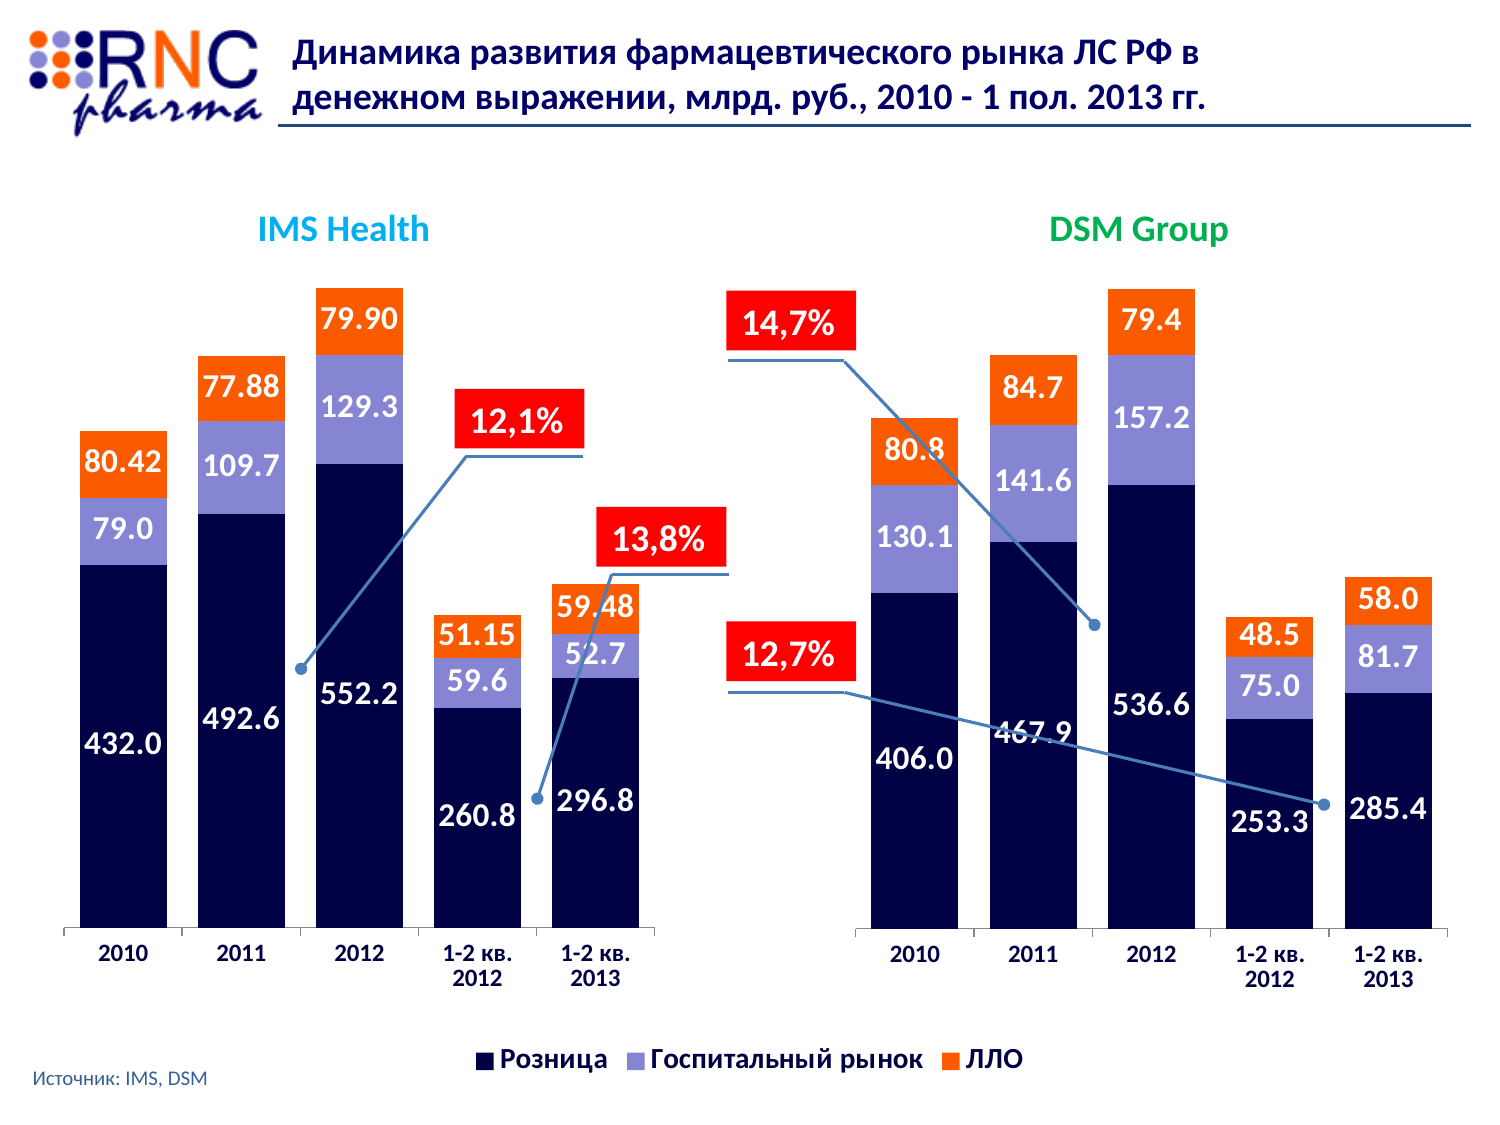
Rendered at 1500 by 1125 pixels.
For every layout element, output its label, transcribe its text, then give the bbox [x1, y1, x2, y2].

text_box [537, 573, 612, 799]
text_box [844, 361, 1095, 626]
text_box Динамика развития фармацевтического рынка ЛС РФ в денежном выражении, млрд. руб., 2010 - 1 пол. 2013 гг. [277, 19, 1353, 125]
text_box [300, 455, 467, 669]
footer Источник: IMS, DSM [17, 1046, 493, 1107]
text_box [29, 148, 1469, 1010]
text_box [844, 692, 1325, 805]
text_box IMS Health [242, 196, 446, 253]
picture [29, 30, 263, 138]
chart [41, 184, 1471, 1083]
